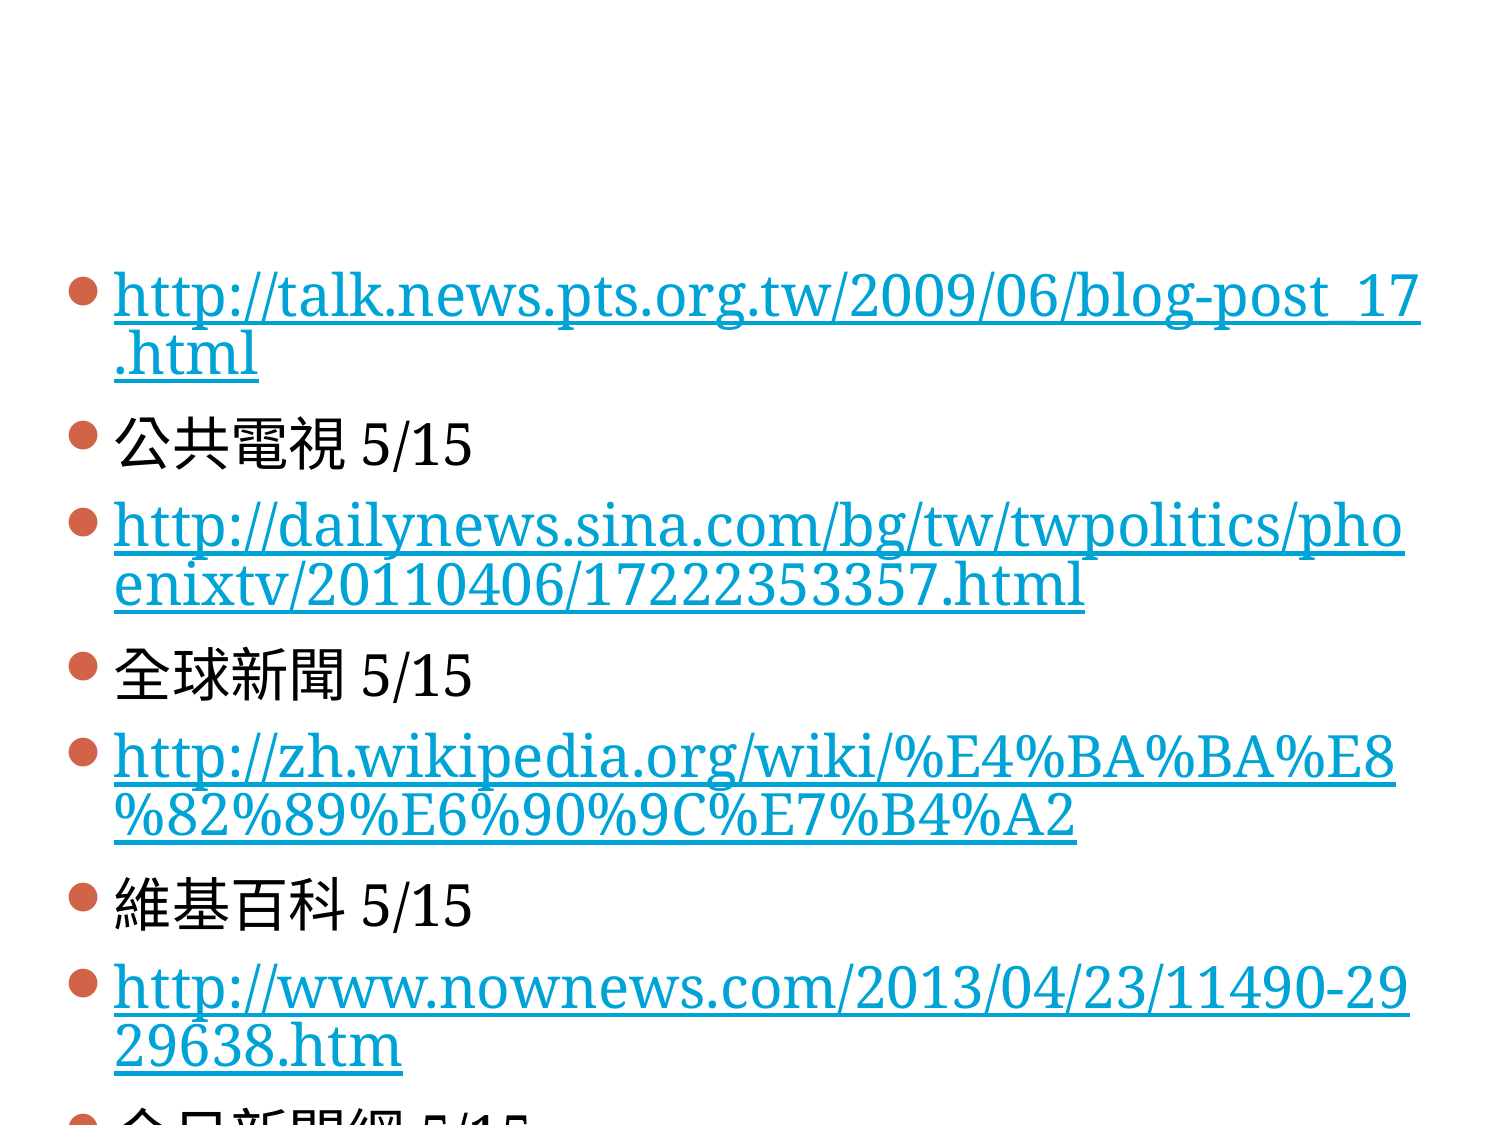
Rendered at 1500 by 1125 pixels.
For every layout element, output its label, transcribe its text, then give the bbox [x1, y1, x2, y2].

list http://talk.news.pts.org.tw/2009/06/blog-post_17.html 公共電視5/15 http://dailynews.sina.com/bg/tw/twpolitics/phoenixtv/20110406/17222353357.html 全球新聞5/15 http://zh.wikipedia.org/wiki/%E4%BA%BA%E8%82%89%E6%90%9C%E7%B4%A2 維基百科5/15 http://www.nownews.com/2013/04/23/11490-2929638.htm 今日新聞網5/15 [49, 250, 1445, 1001]
